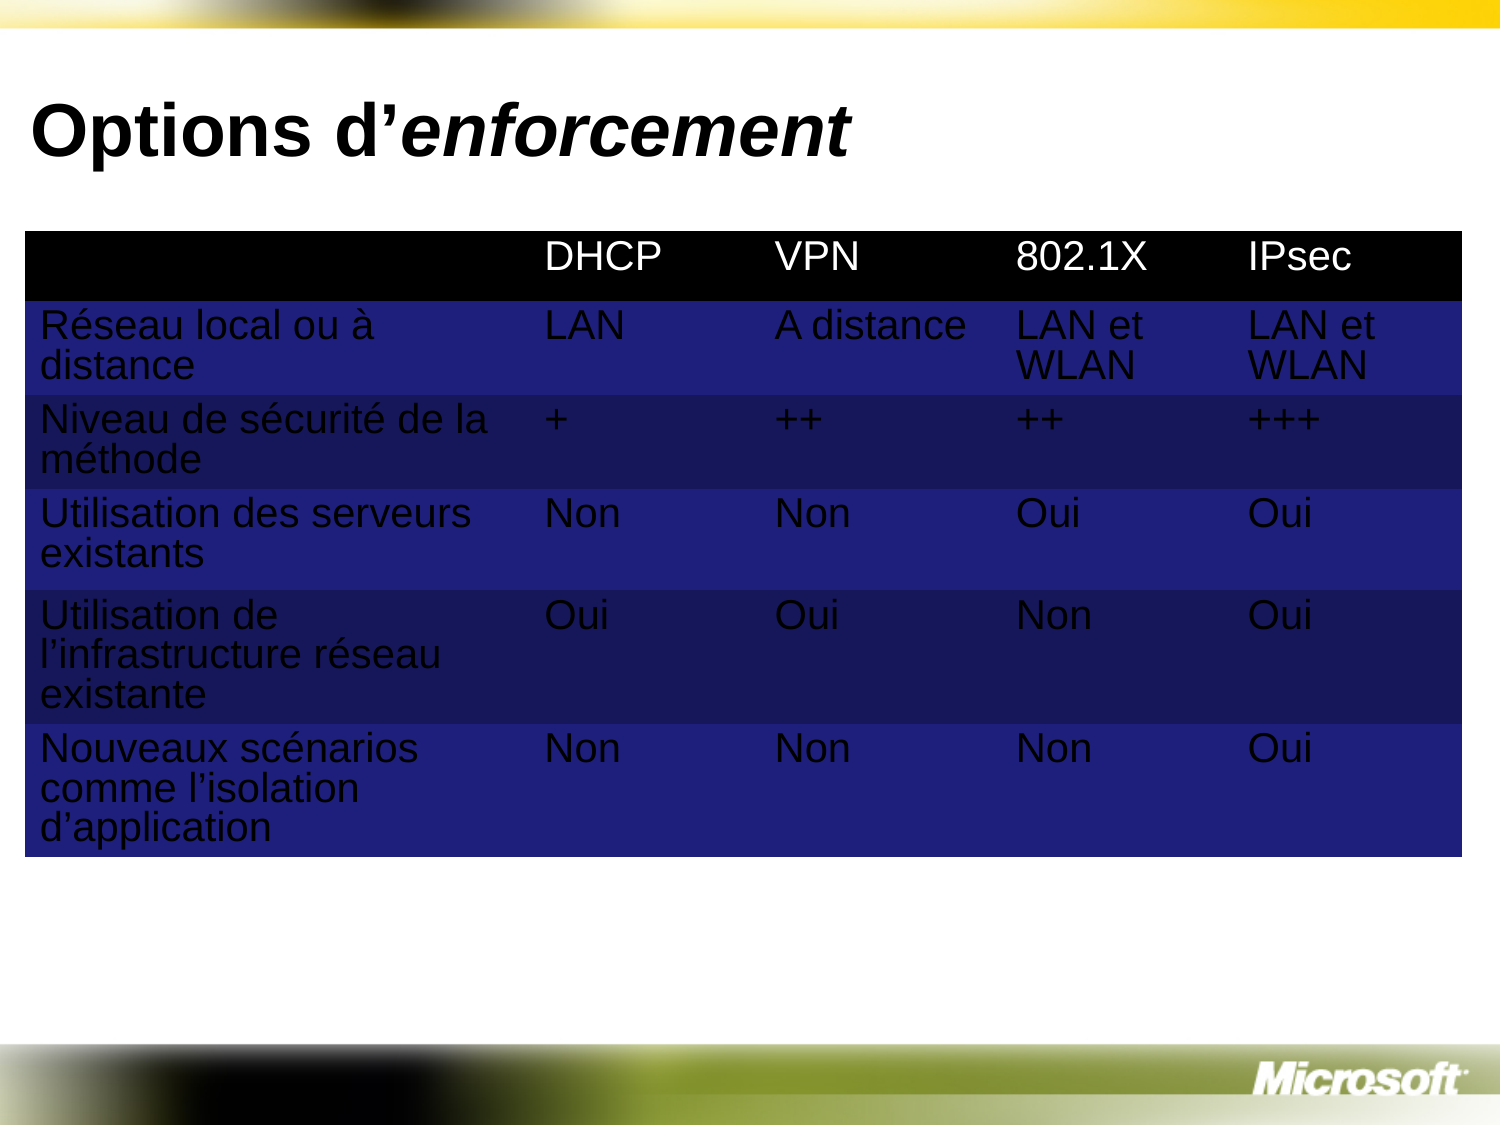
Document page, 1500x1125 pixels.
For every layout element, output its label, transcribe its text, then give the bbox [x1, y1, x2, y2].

table_cell LAN et WLAN [1001, 301, 1233, 395]
table_header 802.1X [1001, 231, 1233, 301]
table_cell Oui [760, 590, 1001, 724]
table_cell Oui [1001, 489, 1233, 590]
table_cell ++ [760, 395, 1001, 489]
table_cell Utilisation de l’infrastructure réseau existante [25, 590, 529, 724]
table_header VPN [760, 231, 1001, 301]
table_cell Non [1001, 590, 1233, 724]
table_cell Non [529, 724, 760, 857]
table_cell A distance [760, 301, 1001, 395]
table_cell Oui [1233, 489, 1462, 590]
title Options d’enforcement [15, 52, 1491, 200]
table_cell Utilisation des serveurs existants [25, 489, 529, 590]
table_cell Non [1001, 724, 1233, 857]
table_cell LAN et WLAN [1233, 301, 1462, 395]
table_cell Réseau local ou à distance [25, 301, 529, 395]
table_header DHCP [529, 231, 760, 301]
table_cell + [529, 395, 760, 489]
table_cell Oui [1233, 590, 1462, 724]
table_cell Oui [1233, 724, 1462, 857]
table_cell Oui [529, 590, 760, 724]
picture [0, 0, 1500, 1125]
table_header IPsec [1233, 231, 1462, 301]
table_cell Nouveaux scénarios comme l’isolation d’application [25, 724, 529, 857]
table_cell LAN [529, 301, 760, 395]
table_cell +++ [1233, 395, 1462, 489]
table_header [25, 231, 529, 301]
table_cell Non [760, 724, 1001, 857]
table_cell Niveau de sécurité de la méthode [25, 395, 529, 489]
table_cell Non [760, 489, 1001, 590]
table_cell Non [529, 489, 760, 590]
table_cell ++ [1001, 395, 1233, 489]
